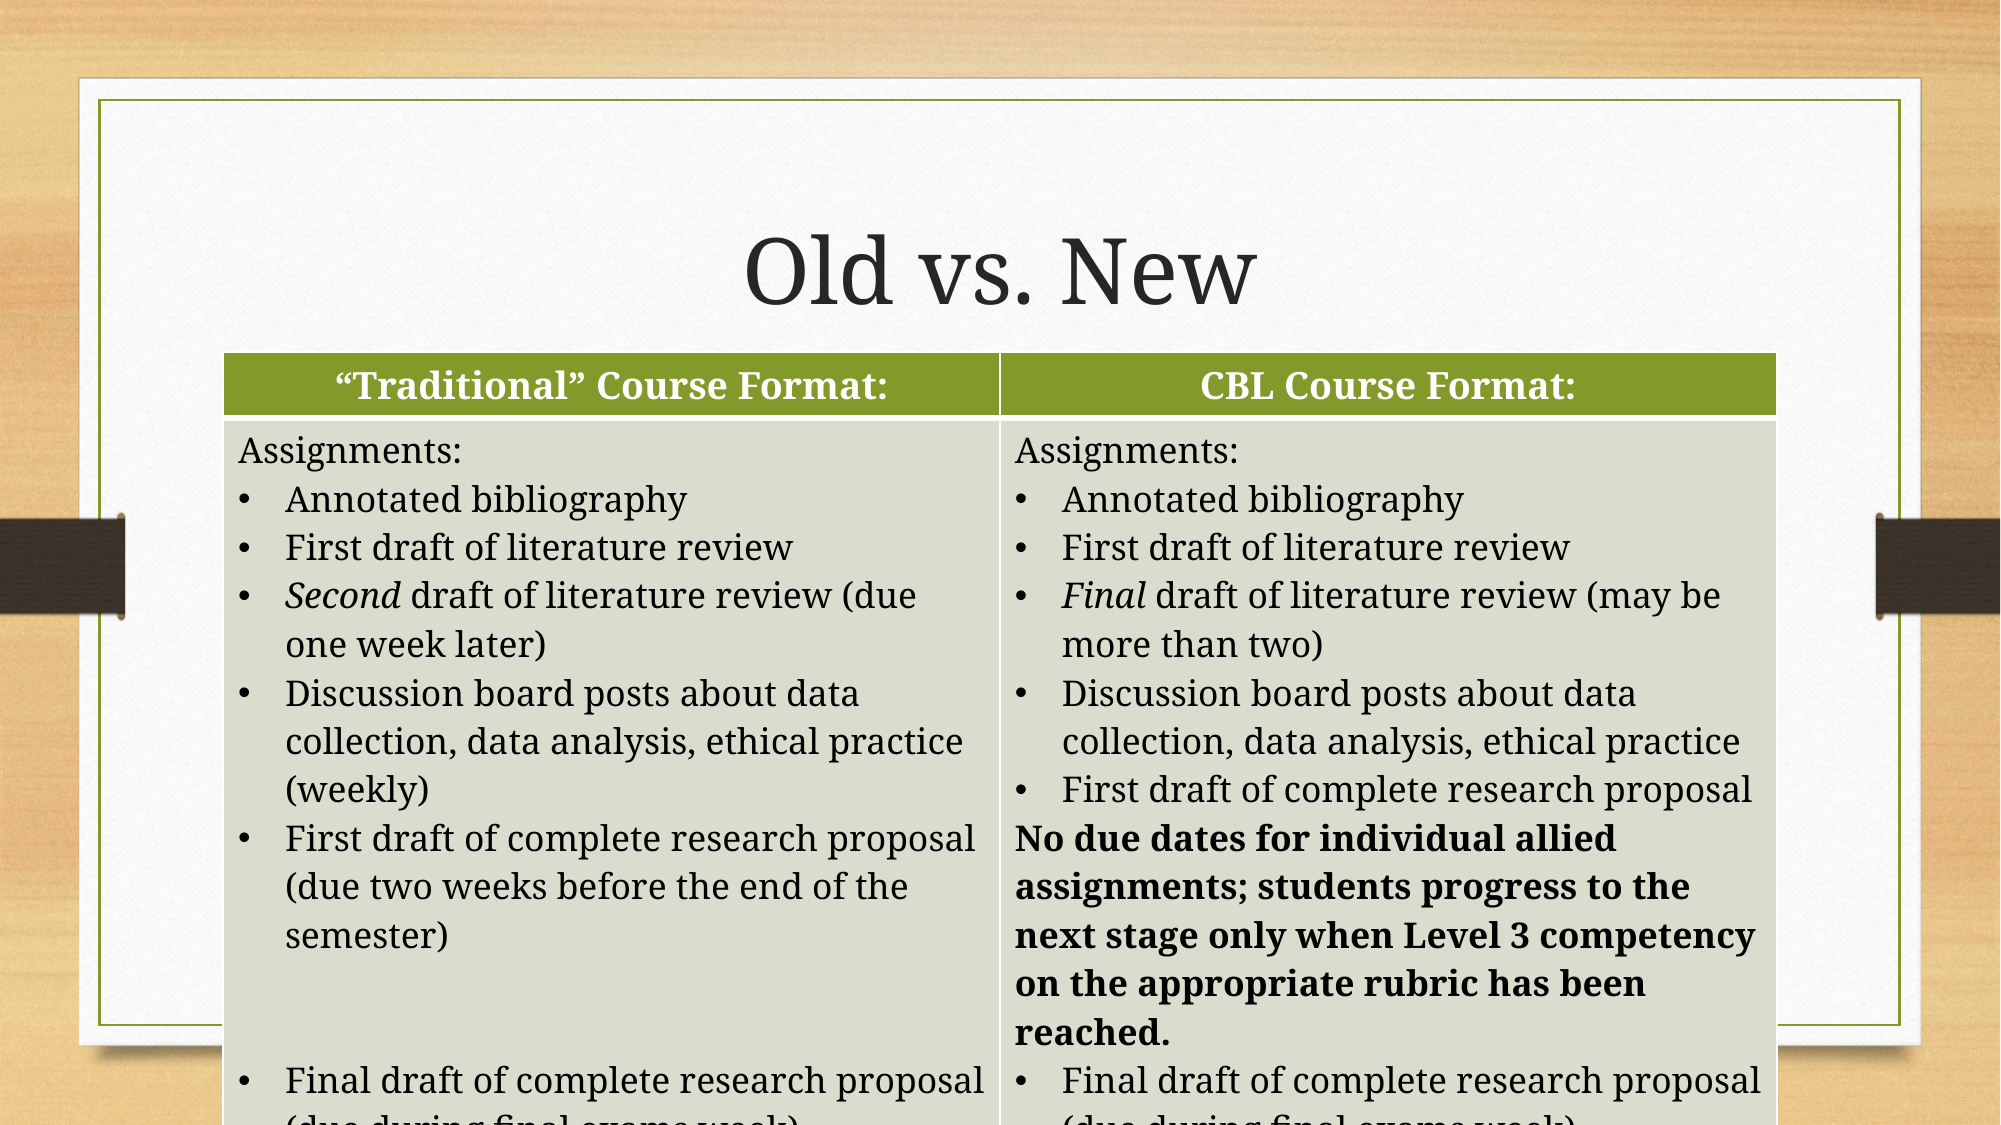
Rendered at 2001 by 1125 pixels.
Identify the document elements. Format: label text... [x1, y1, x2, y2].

table_cell Assignments: Annotated bibliography First draft of literature review Final draft of literature review (may be more than two) Discussion board posts about data collection, data analysis, ethical practice First draft of complete research proposal No due dates for individual allied assignments; students progress to the next stage only when Level 3 competency on the appropriate rubric has been reached. Final draft of complete research proposal (due during final exams week) [1001, 421, 1776, 1125]
table_cell Assignments: Annotated bibliography First draft of literature review Second draft of literature review (due one week later) Discussion board posts about data collection, data analysis, ethical practice (weekly) First draft of complete research proposal (due two weeks before the end of the semester) Final draft of complete research proposal (due during final exams week) [224, 421, 999, 1125]
table_header CBL Course Format: [1001, 353, 1776, 415]
table_header “Traditional” Course Format: [224, 353, 999, 415]
title Old vs. New [212, 161, 1788, 375]
picture [0, 0, 2001, 1125]
